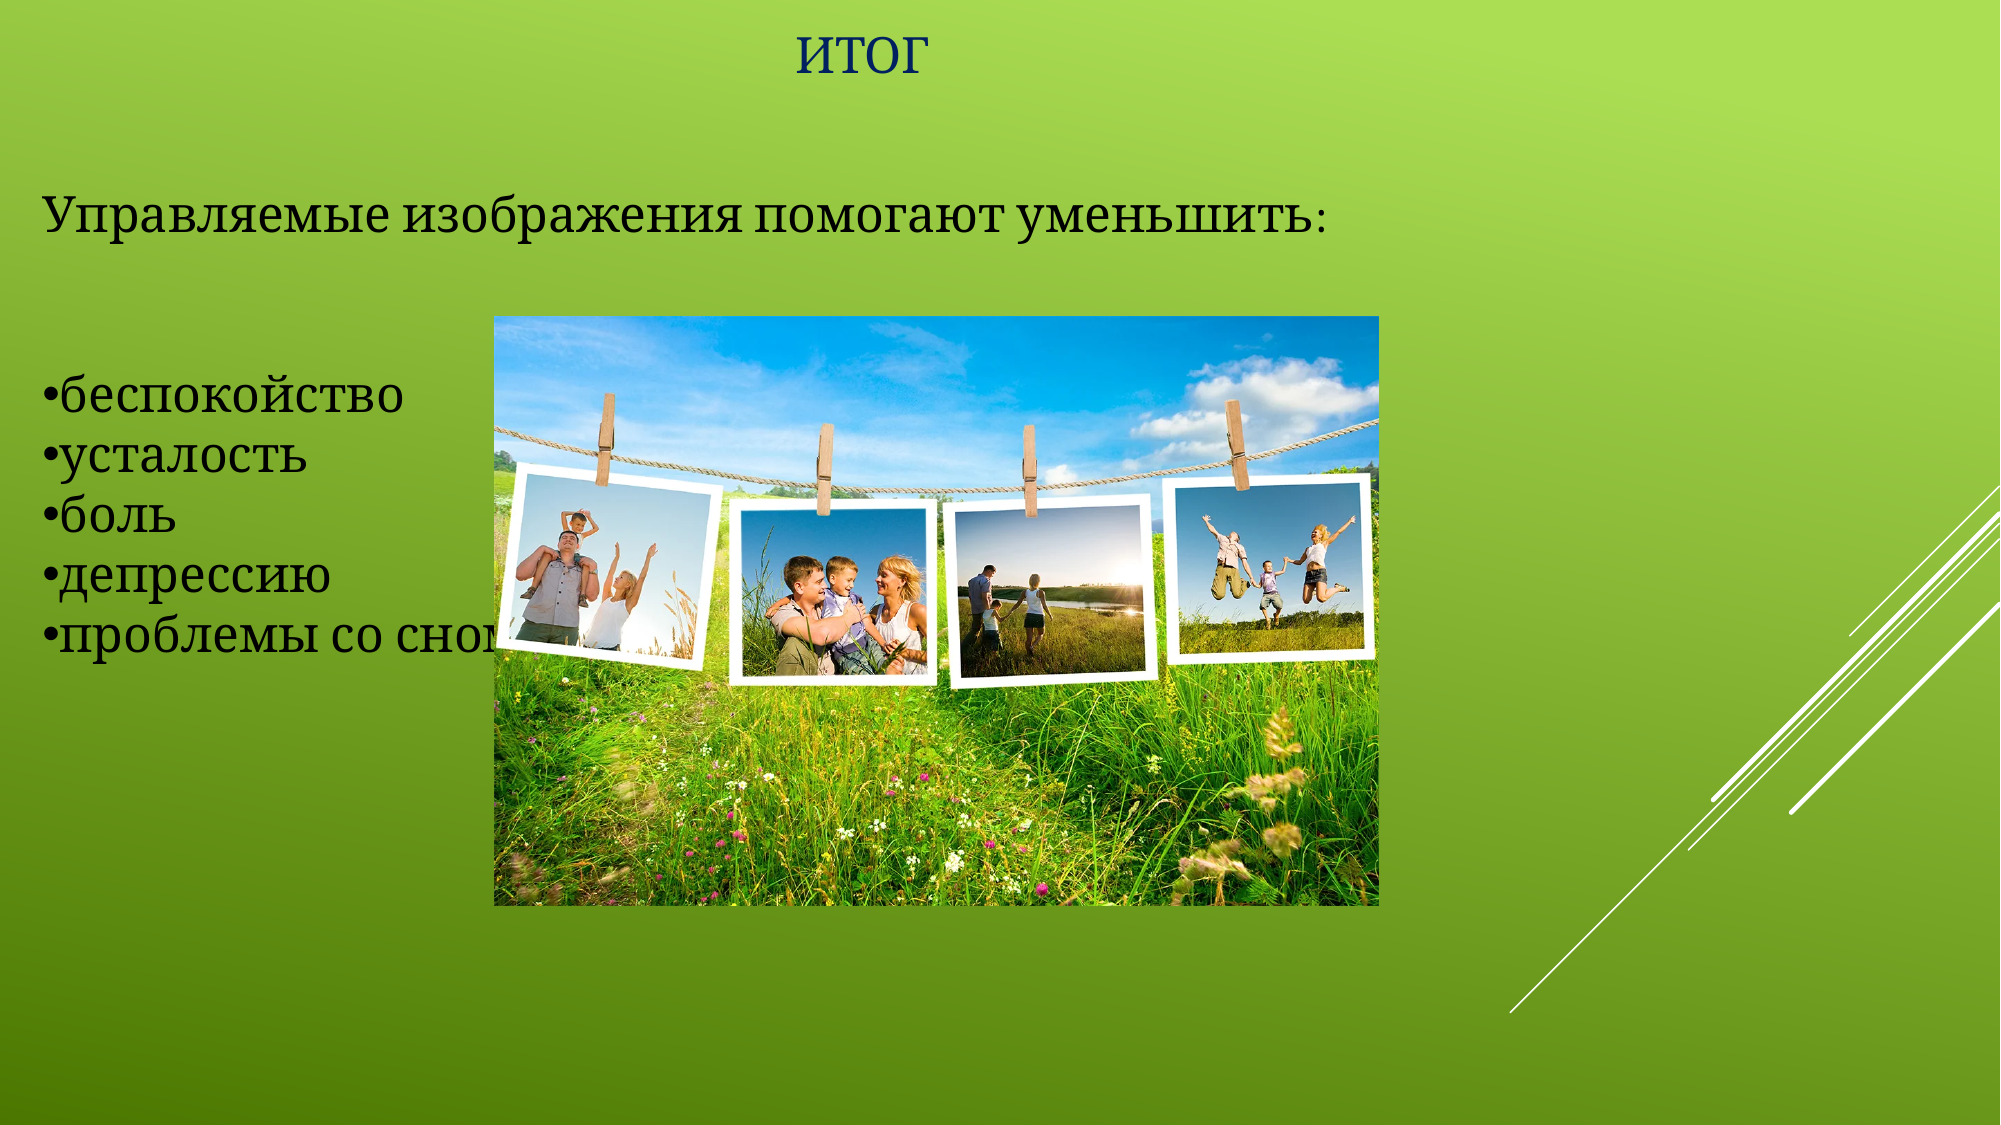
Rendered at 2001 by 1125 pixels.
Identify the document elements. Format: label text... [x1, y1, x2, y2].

picture [1264, 334, 1272, 340]
picture [493, 316, 1379, 906]
text_box Управляемые изображения помогают уменьшить: беспокойство усталость боль депрессию проблемы со сном [27, 130, 1963, 716]
list [0, 253, 1726, 968]
title ИТОГ [0, 0, 1725, 131]
